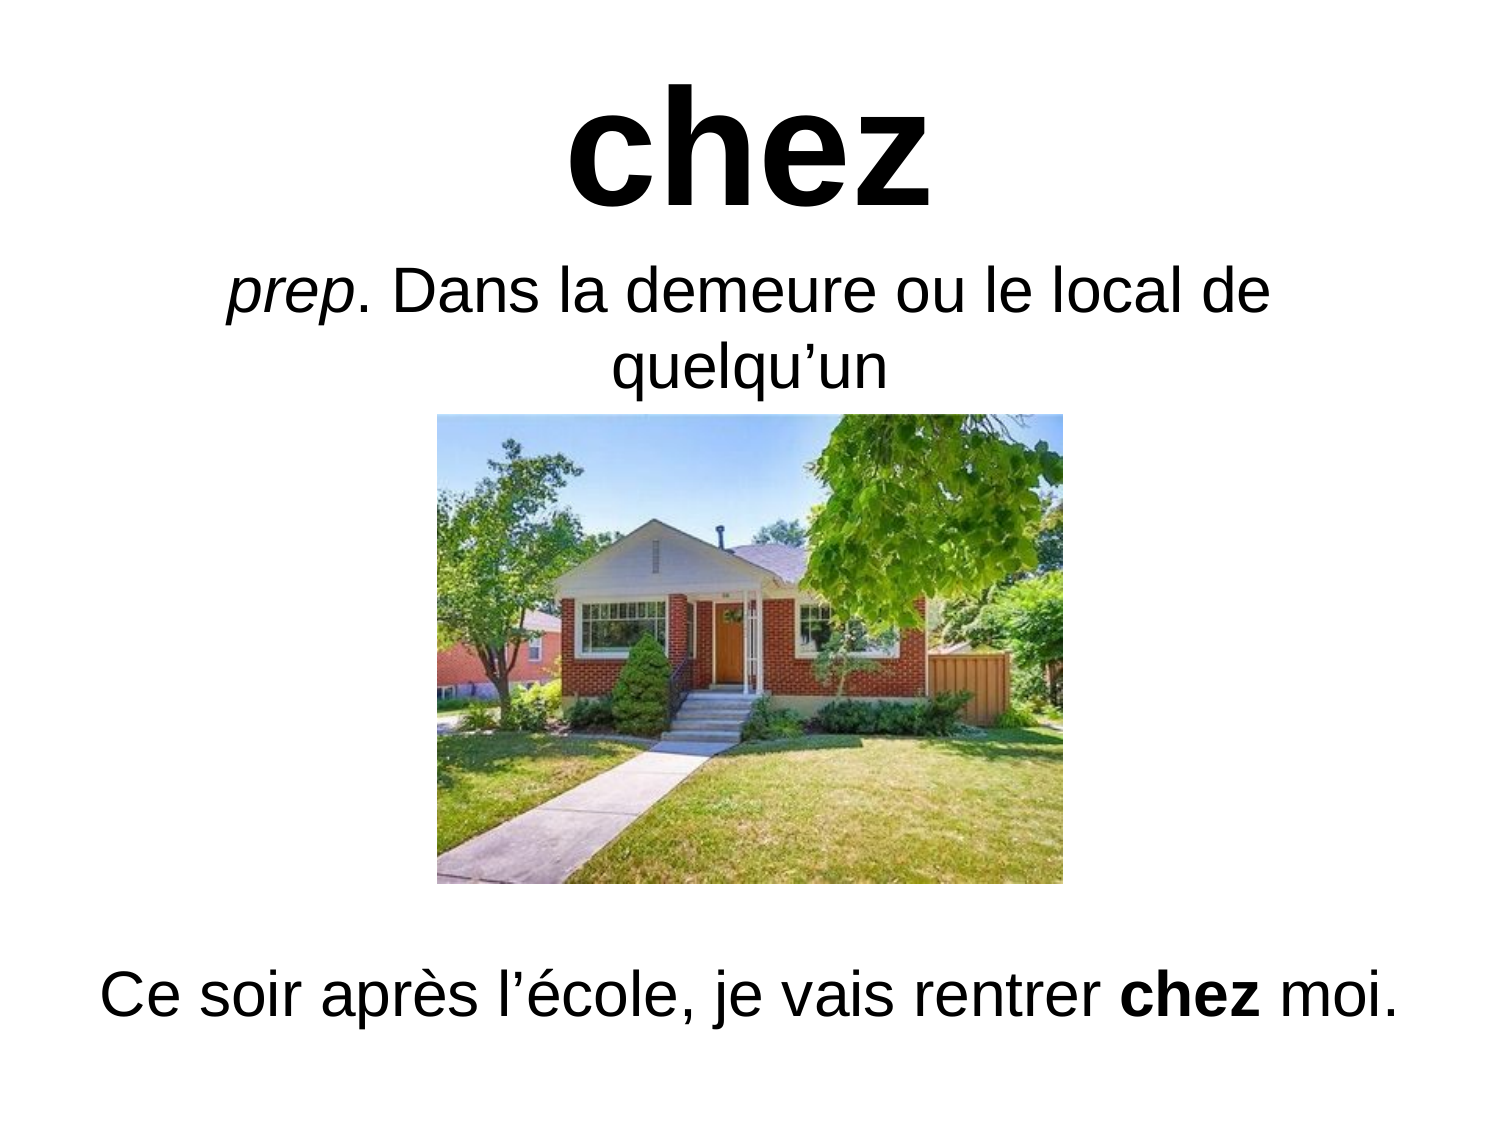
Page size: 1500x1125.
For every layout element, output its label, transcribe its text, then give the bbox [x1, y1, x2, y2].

title chez [75, 45, 1425, 233]
list prep. Dans la demeure ou le local de quelqu’un Ce soir après l’école, je vais rentrer chez moi. [75, 240, 1425, 1058]
picture [437, 414, 1063, 884]
